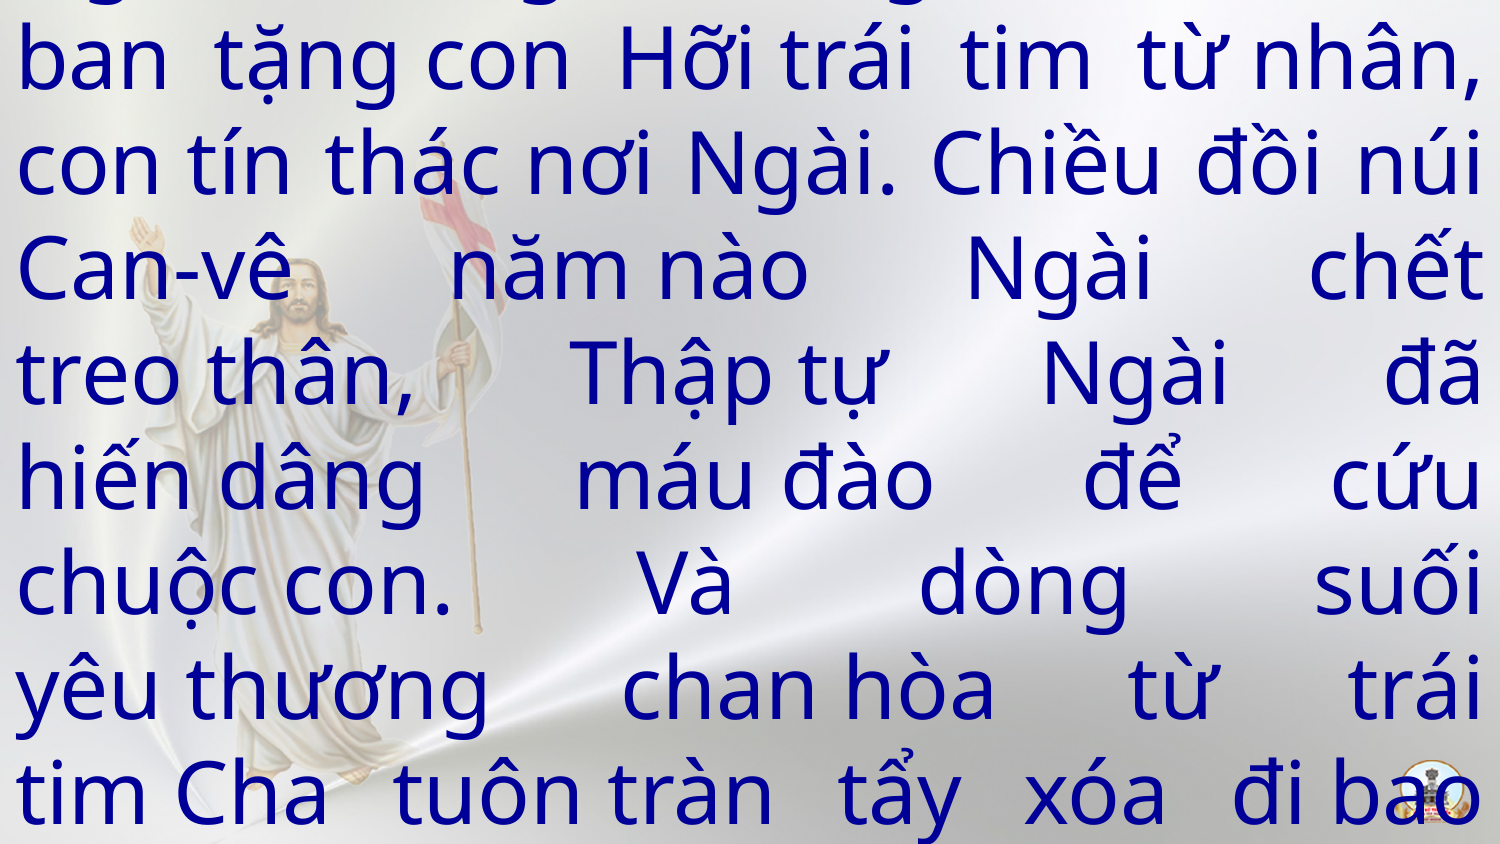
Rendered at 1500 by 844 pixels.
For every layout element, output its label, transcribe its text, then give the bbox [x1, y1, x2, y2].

text_box Ngợi ca lòng thương xót Chúa đã ban tặng con Hỡi trái tim từ nhân, con tín thác nơi Ngài. Chiều đồi núi Can-vê năm nào Ngài chết treo thân, Thập tự Ngài đã hiến dâng máu đào để cứu chuộc con. Và dòng suối yêu thương chan hòa từ trái tim Cha tuôn tràn tẩy xóa đi bao lỗi tội tái sinh đời con. [0, 0, 1500, 844]
